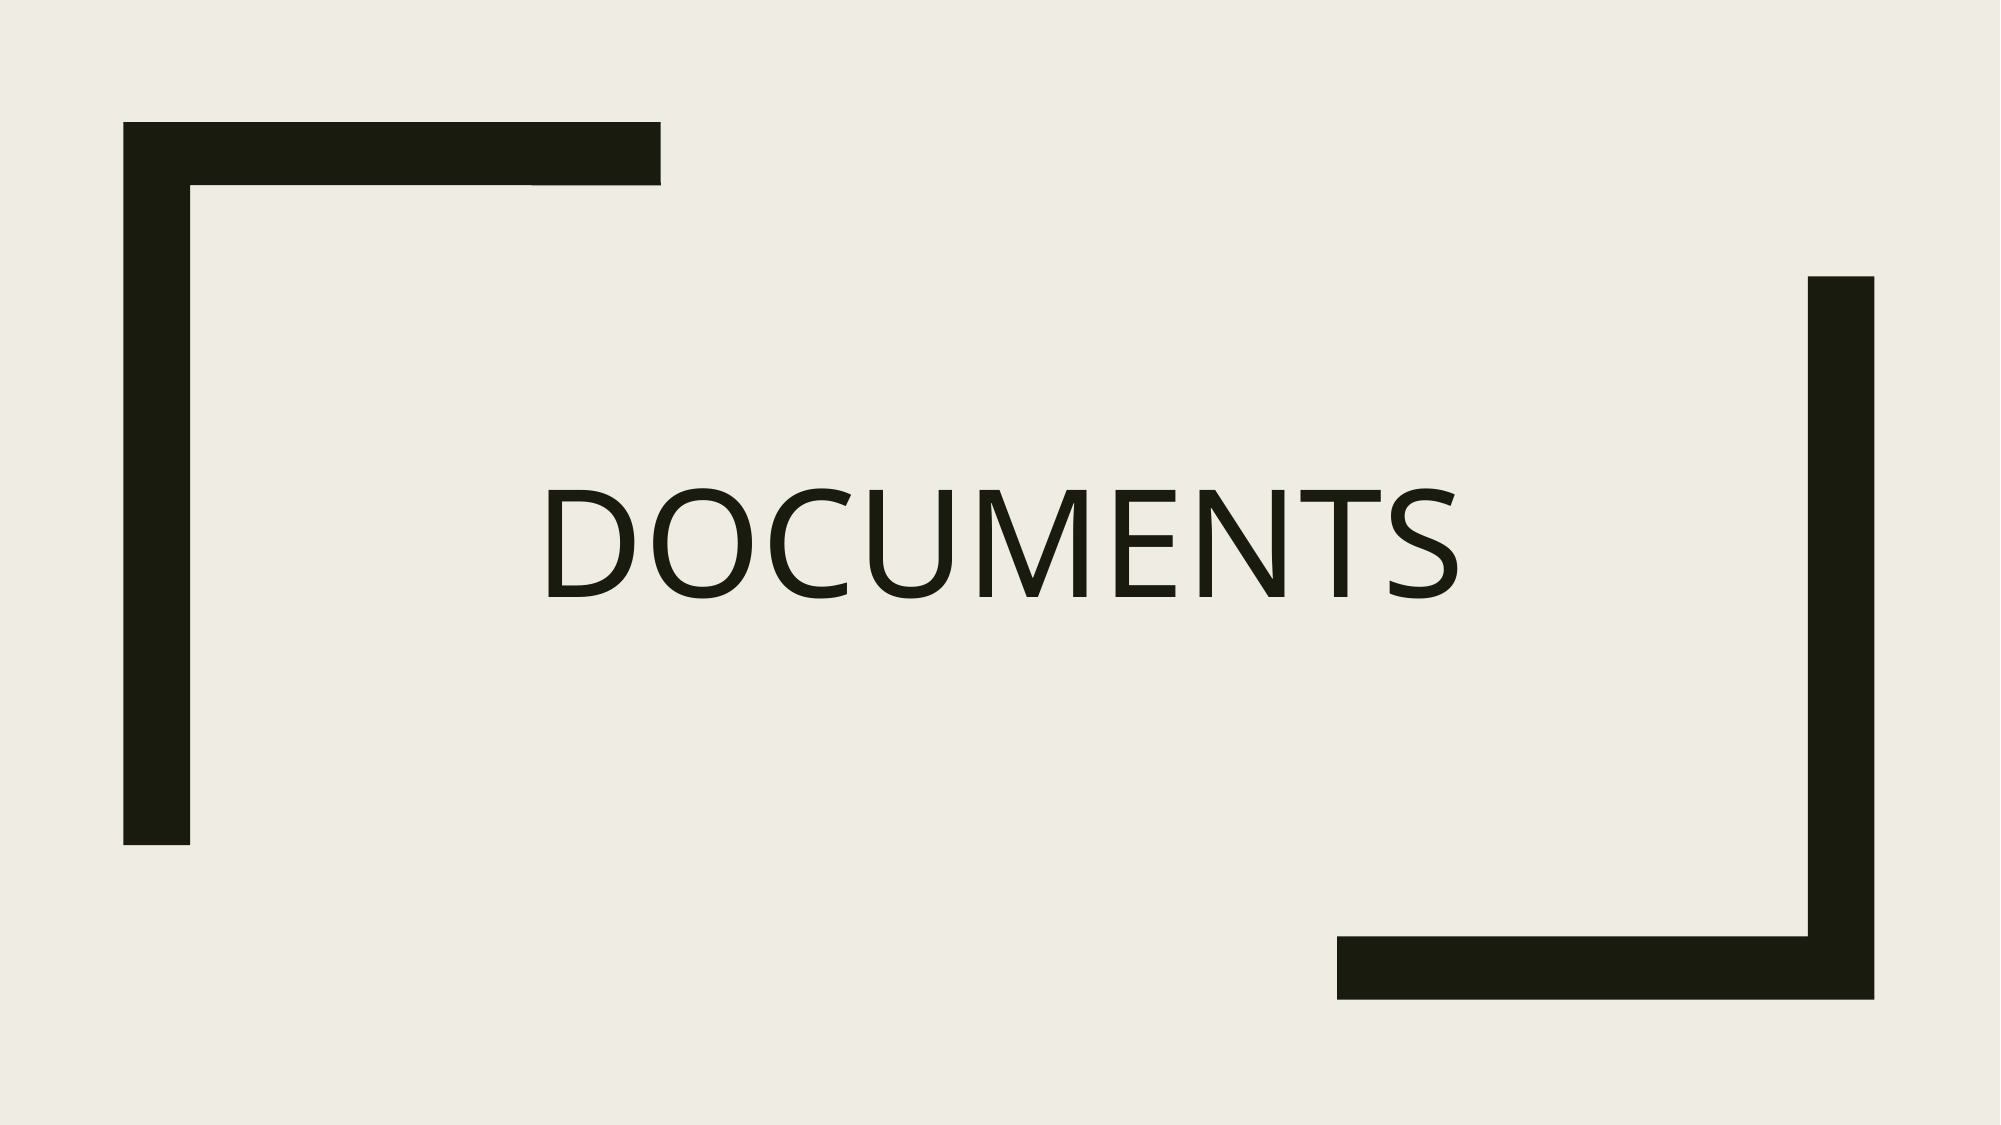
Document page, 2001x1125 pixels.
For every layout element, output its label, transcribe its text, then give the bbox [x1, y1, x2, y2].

title DOCUMENTS [314, 293, 1686, 638]
